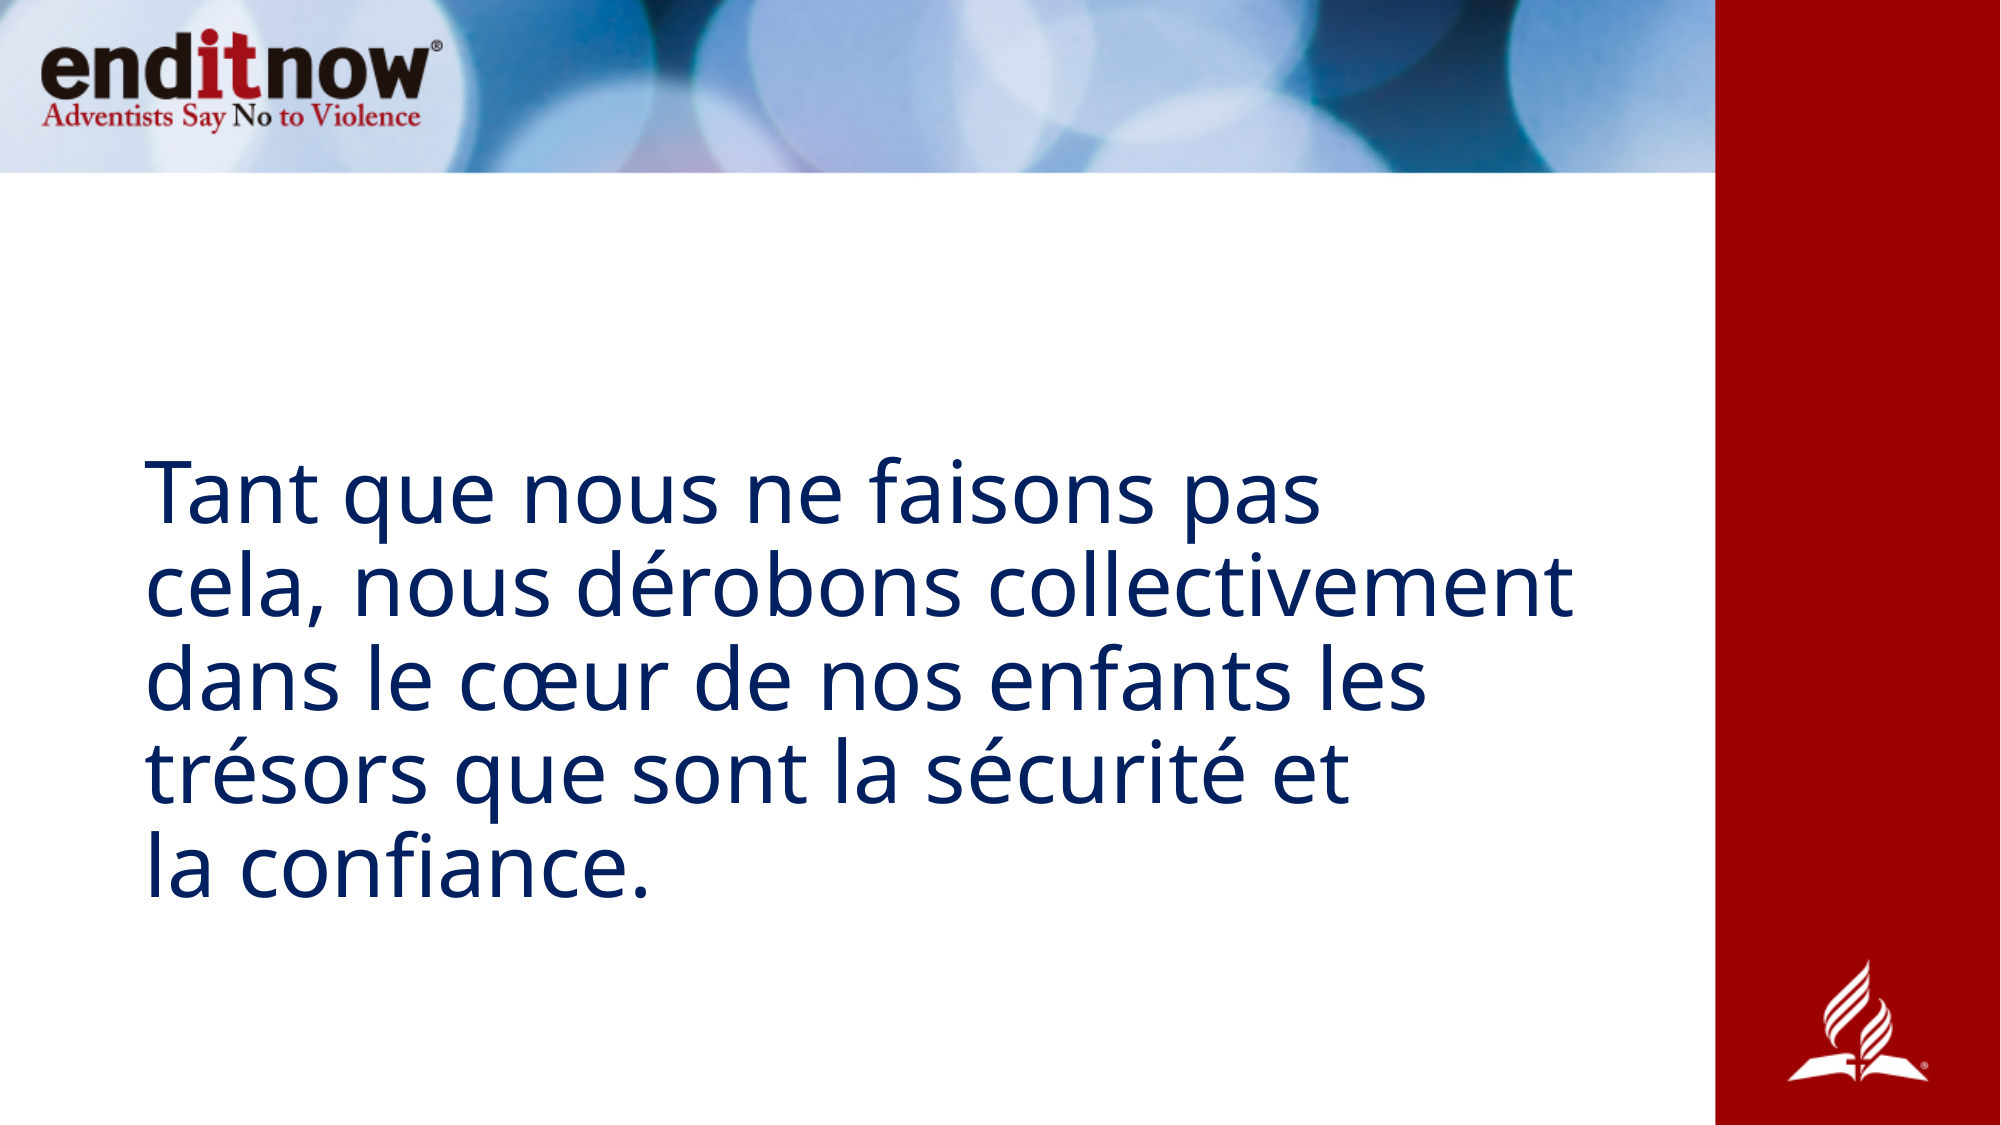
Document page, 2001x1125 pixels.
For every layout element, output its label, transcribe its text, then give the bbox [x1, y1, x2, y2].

title Tant que nous ne faisons pas cela, nous dérobons collectivement dans le cœur de nos enfants les trésors que sont la sécurité et la confiance. [136, 371, 1620, 925]
picture [0, 0, 2001, 1125]
